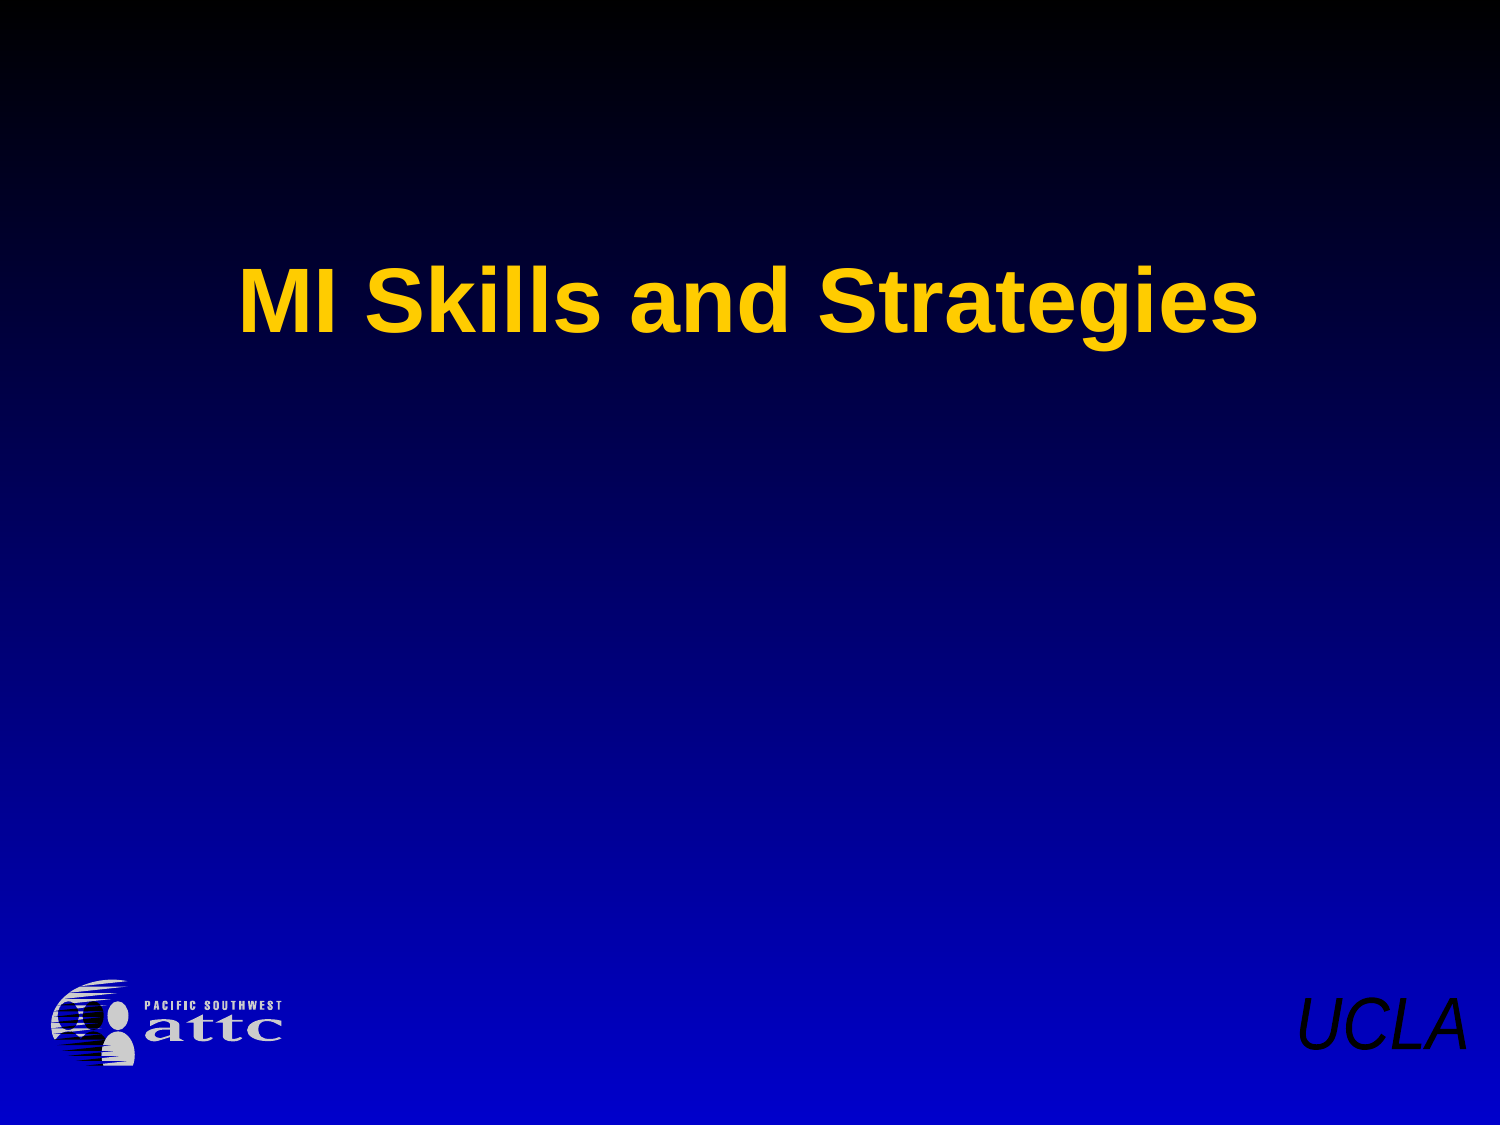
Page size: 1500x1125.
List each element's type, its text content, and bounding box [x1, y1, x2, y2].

title MI Skills and Strategies [74, 174, 1425, 417]
